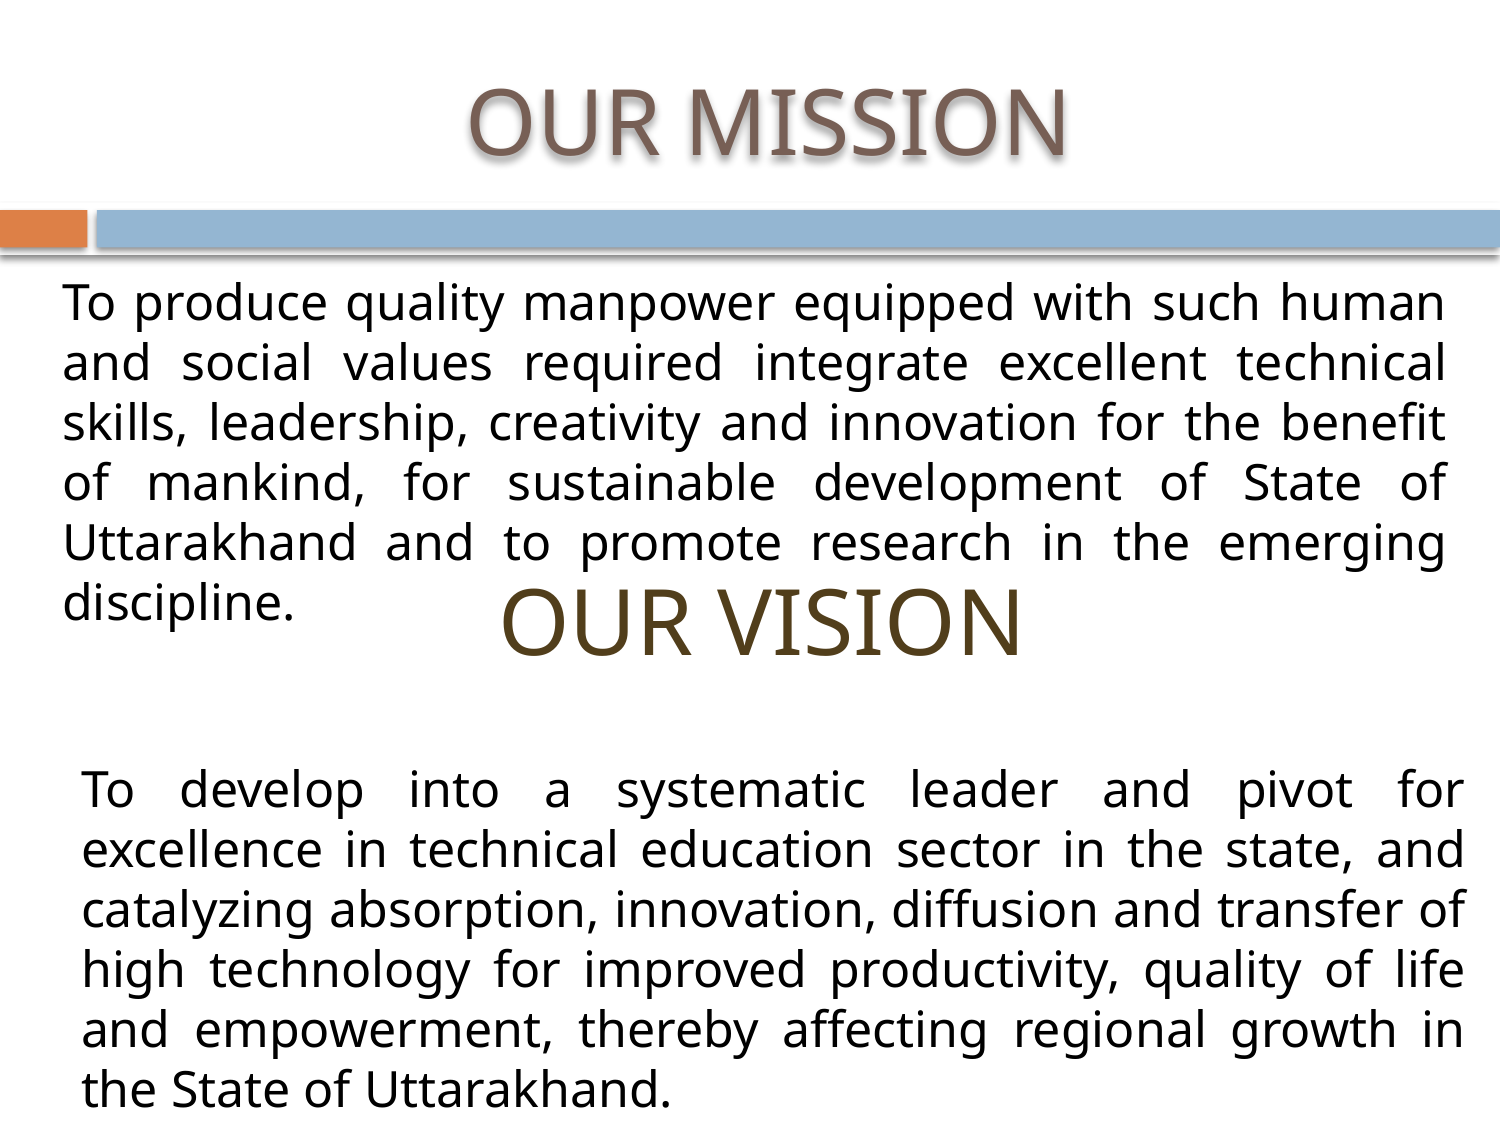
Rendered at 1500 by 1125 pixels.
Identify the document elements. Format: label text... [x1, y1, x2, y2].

text_box OUR VISION [87, 549, 1438, 688]
title OUR MISSION [100, 37, 1438, 200]
list To produce quality manpower equipped with such human and social values required integrate excellent technical skills, leadership, creativity and innovation for the benefit of mankind, for sustainable development of State of Uttarakhand and to promote research in the emerging discipline. [24, 262, 1463, 488]
text_box To develop into a systematic leader and pivot for excellence in technical education sector in the state, and catalyzing absorption, innovation, diffusion and transfer of high technology for improved productivity, quality of life and empowerment, thereby affecting regional growth in the State of Uttarakhand. [43, 749, 1482, 975]
